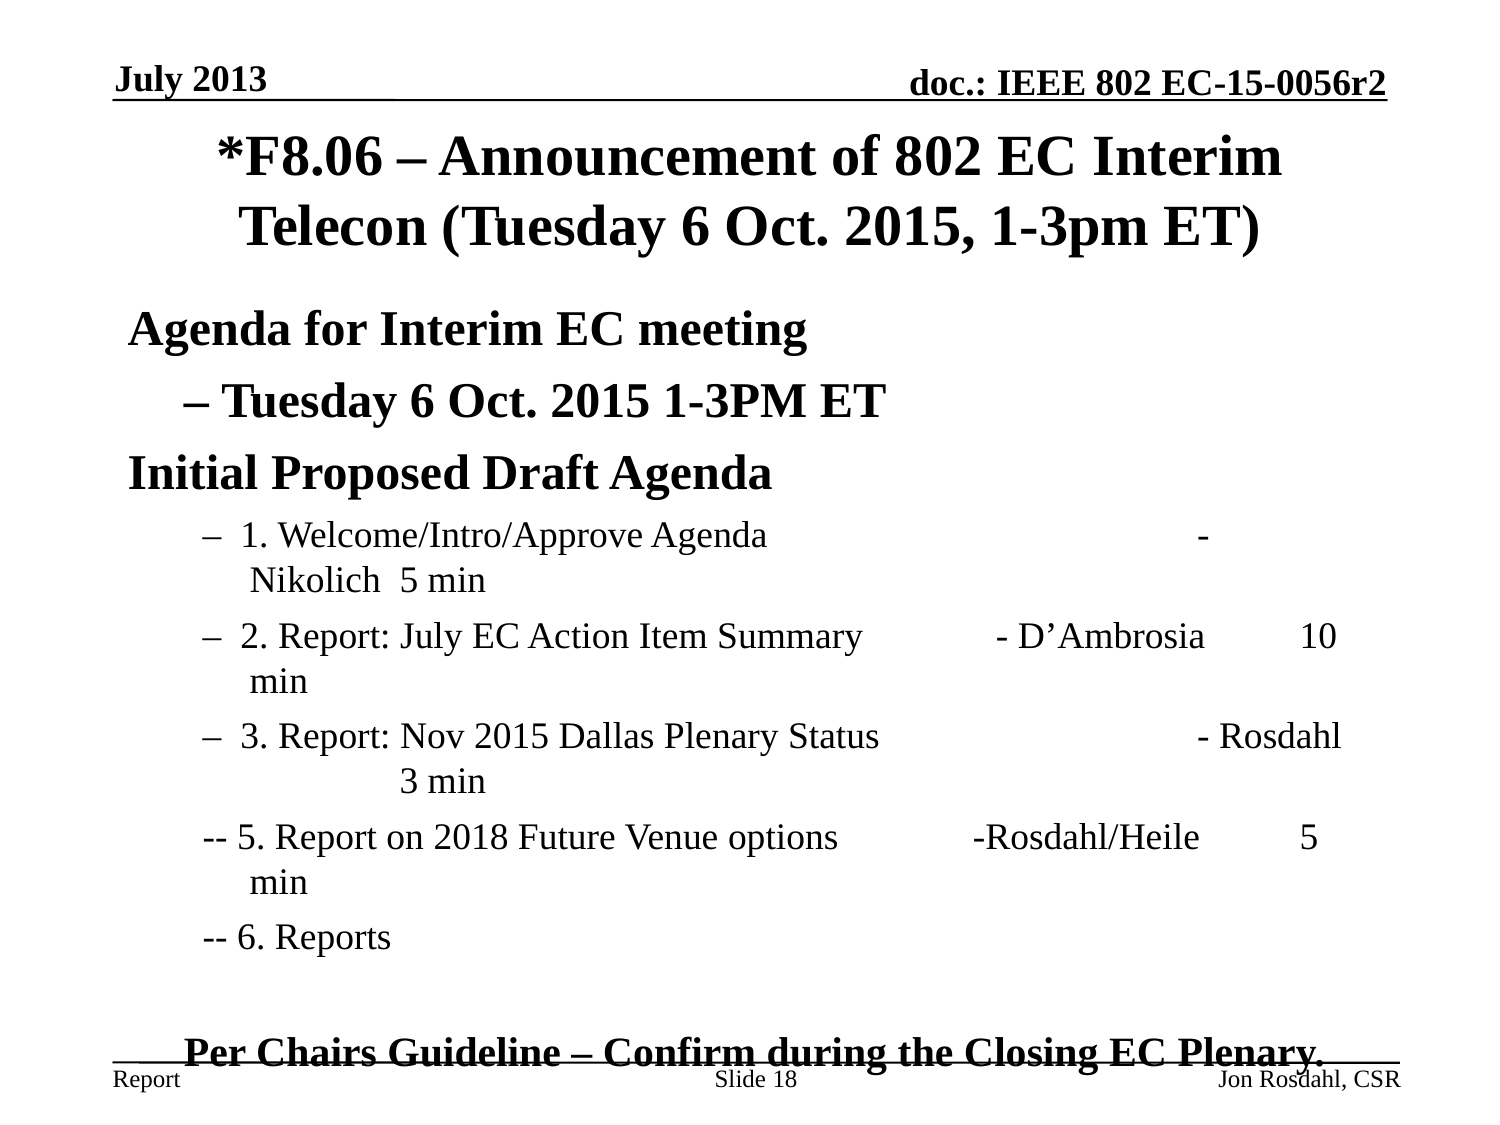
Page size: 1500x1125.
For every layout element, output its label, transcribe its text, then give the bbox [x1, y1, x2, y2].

list Agenda for Interim EC meeting – Tuesday 6 Oct. 2015 1-3PM ET Initial Proposed Draft Agenda – 1. Welcome/Intro/Approve Agenda - Nikolich 5 min – 2. Report: July EC Action Item Summary - D’Ambrosia 10 min – 3. Report: Nov 2015 Dallas Plenary Status - Rosdahl 3 min -- 5. Report on 2018 Future Venue options -Rosdahl/Heile 5 min -- 6. Reports Per Chairs Guideline – Confirm during the Closing EC Plenary. [112, 287, 1376, 1051]
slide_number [114, 54, 423, 100]
footer Jon Rosdahl, CSR [878, 1061, 1402, 1093]
slide_number Slide 18 [712, 1061, 800, 1123]
title *F8.06 – Announcement of 802 EC Interim Telecon (Tuesday 6 Oct. 2015, 1-3pm ET) [112, 112, 1388, 263]
